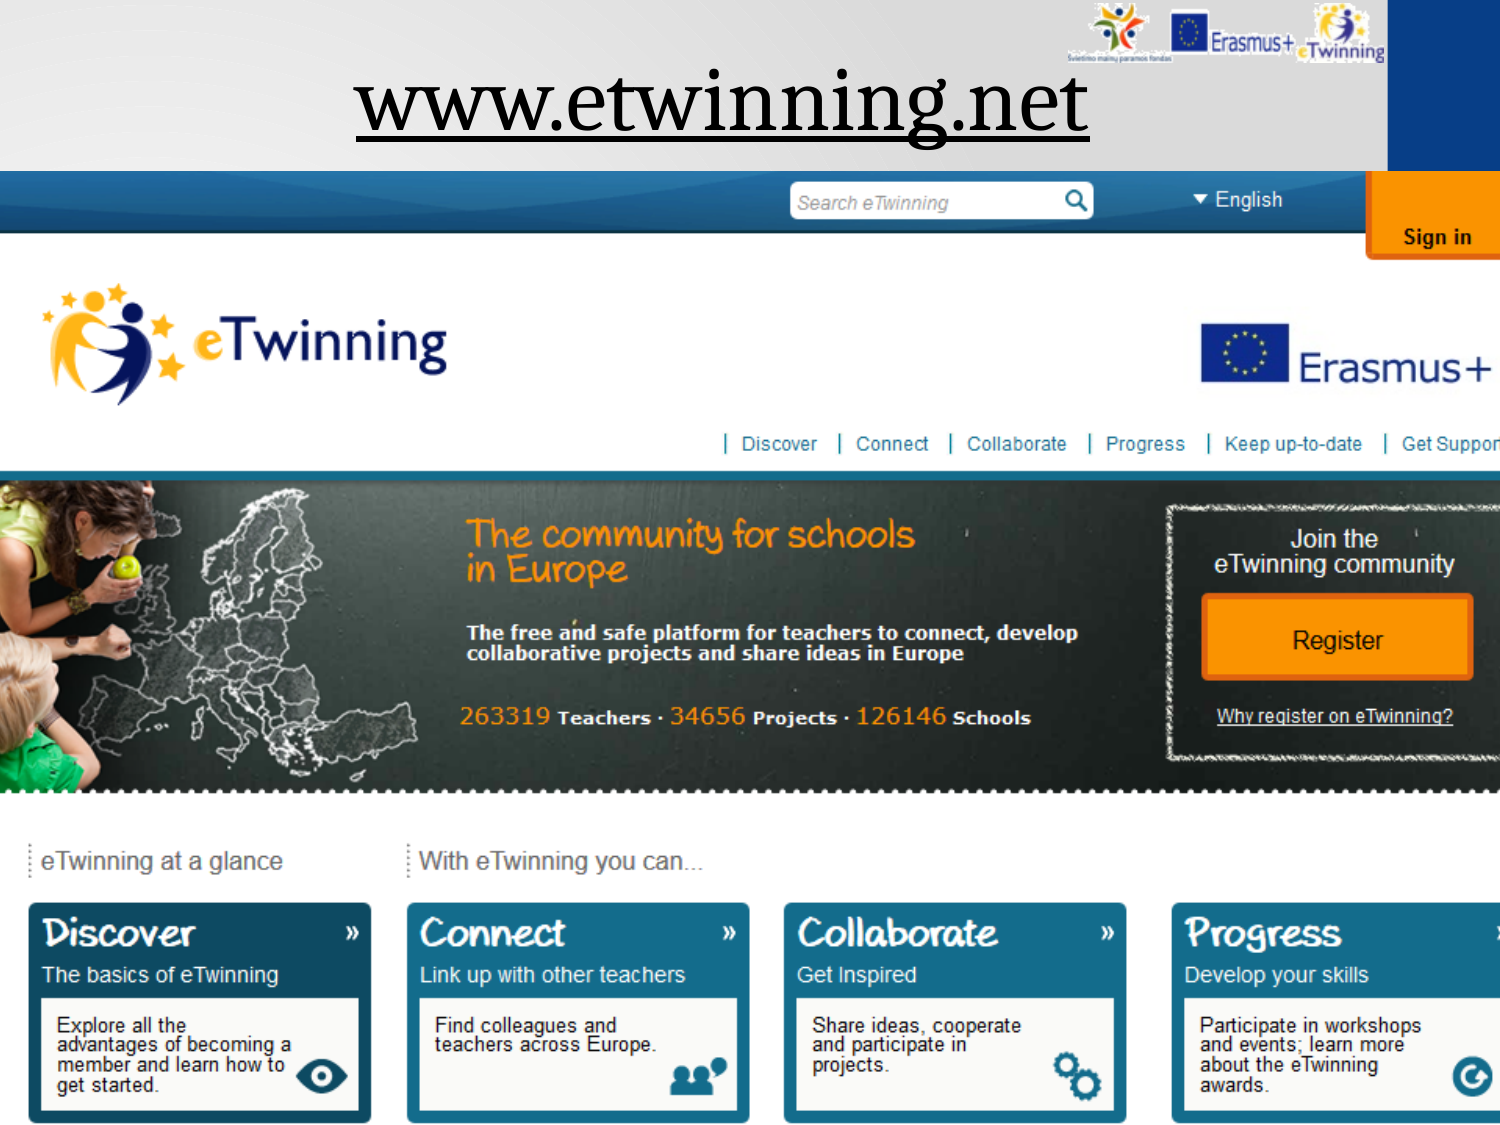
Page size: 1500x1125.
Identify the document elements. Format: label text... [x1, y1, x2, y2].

picture [0, 170, 1500, 1125]
picture [1068, 2, 1385, 64]
text_box www.etwinning.net [58, 0, 1409, 163]
